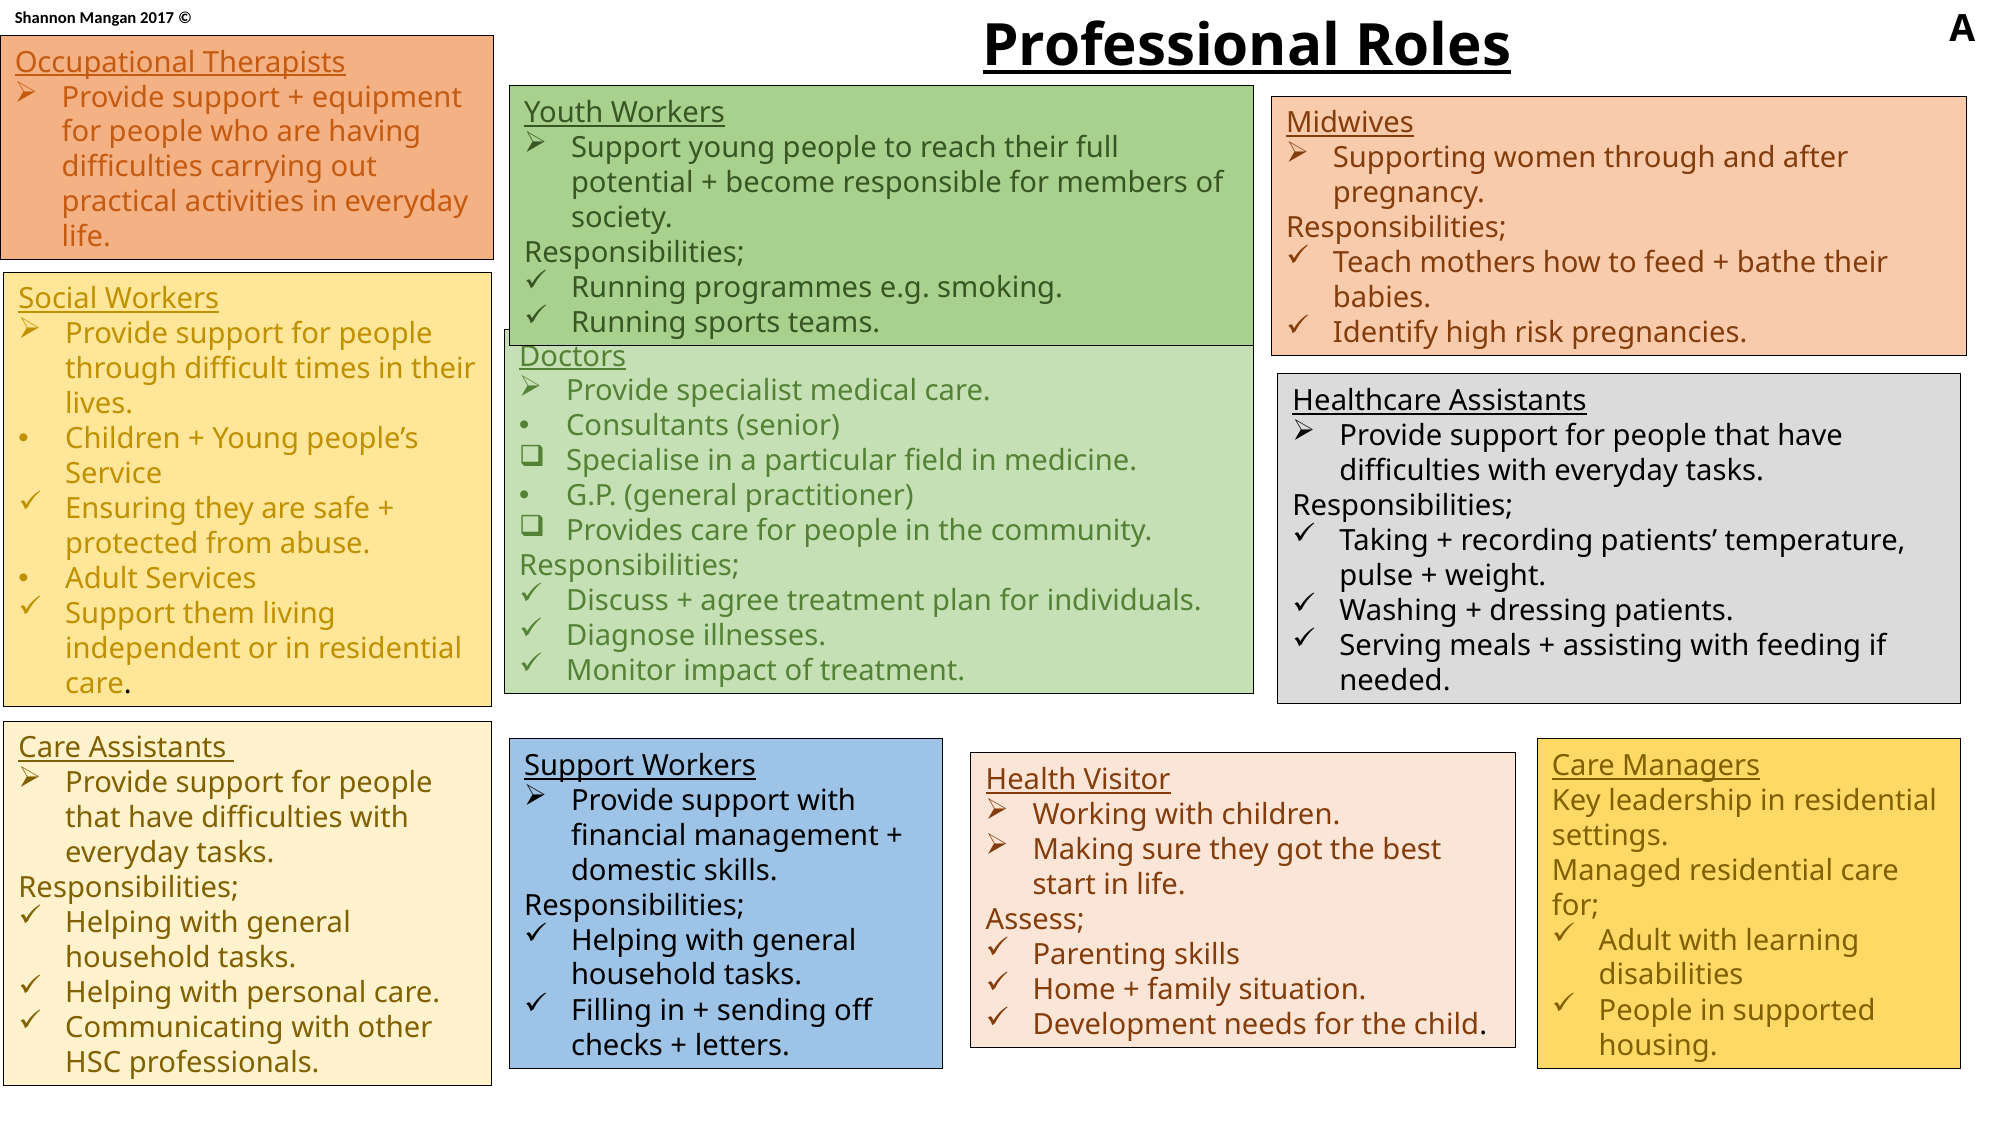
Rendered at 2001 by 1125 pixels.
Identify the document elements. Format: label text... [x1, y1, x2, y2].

text_box Occupational Therapists Provide support + equipment for people who are having difficulties carrying out practical activities in everyday life. [0, 35, 494, 260]
text_box Social Workers Provide support for people through difficult times in their lives. Children + Young people’s Service Ensuring they are safe + protected from abuse. Adult Services Support them living independent or in residential care. [3, 272, 492, 707]
text_box Healthcare Assistants Provide support for people that have difficulties with everyday tasks. Responsibilities; Taking + recording patients’ temperature, pulse + weight. Washing + dressing patients. Serving meals + assisting with feeding if needed. [1277, 373, 1961, 704]
text_box Care Managers Key leadership in residential settings. Managed residential care for; Adult with learning disabilities People in supported housing. [1537, 738, 1961, 1069]
text_box Doctors Provide specialist medical care. Consultants (senior) Specialise in a particular field in medicine. G.P. (general practitioner) Provides care for people in the community. Responsibilities; Discuss + agree treatment plan for individuals. Diagnose illnesses. Monitor impact of treatment. [504, 329, 1254, 694]
text_box Midwives Supporting women through and after pregnancy. Responsibilities; Teach mothers how to feed + bathe their babies. Identify high risk pregnancies. [1271, 96, 1967, 356]
text_box Care Assistants Provide support for people that have difficulties with everyday tasks. Responsibilities; Helping with general household tasks. Helping with personal care. Communicating with other HSC professionals. [3, 721, 492, 1086]
text_box Youth Workers Support young people to reach their full potential + become responsible for members of society. Responsibilities; Running programmes e.g. smoking. Running sports teams. [509, 85, 1254, 346]
text_box A [1934, 0, 2000, 57]
text_box Health Visitor Working with children. Making sure they got the best start in life. Assess; Parenting skills Home + family situation. Development needs for the child. [970, 752, 1516, 1048]
text_box Professional Roles [493, 0, 2000, 85]
text_box Support Workers Provide support with financial management + domestic skills. Responsibilities; Helping with general household tasks. Filling in + sending off checks + letters. [509, 738, 943, 1069]
